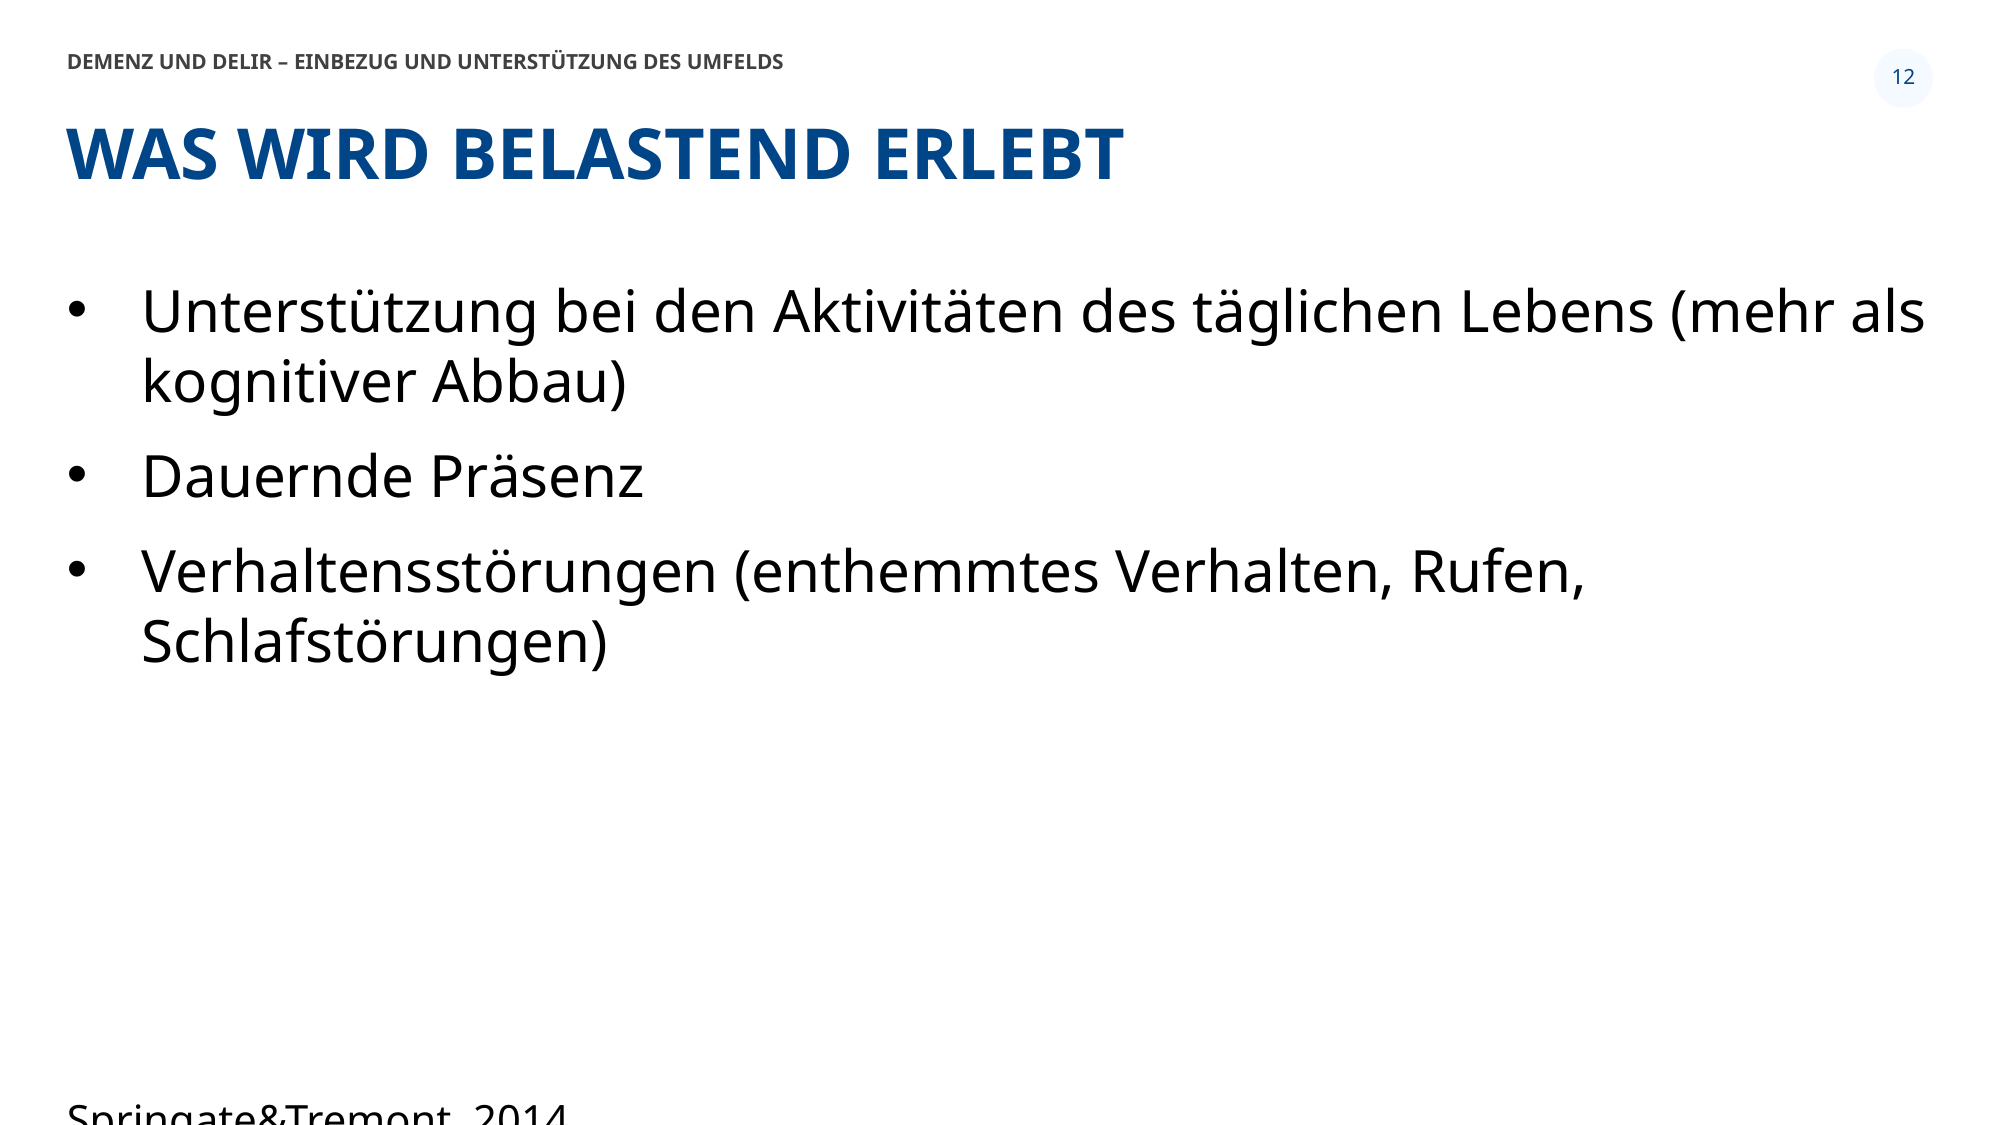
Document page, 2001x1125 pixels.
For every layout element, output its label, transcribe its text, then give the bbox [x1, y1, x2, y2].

list Unterstützung bei den Aktivitäten des täglichen Lebens (mehr als kognitiver Abbau) Dauernde Präsenz Verhaltensstörungen (enthemmtes Verhalten, Rufen, Schlafstörungen) Springate&Tremont, 2014 [66, 273, 1933, 1076]
footer Demenz und Delir – Einbezug und Unterstützung des Umfelds [66, 48, 794, 81]
slide_number 12 [1873, 48, 1933, 108]
title Was wird belastend erlebt [66, 119, 1933, 196]
